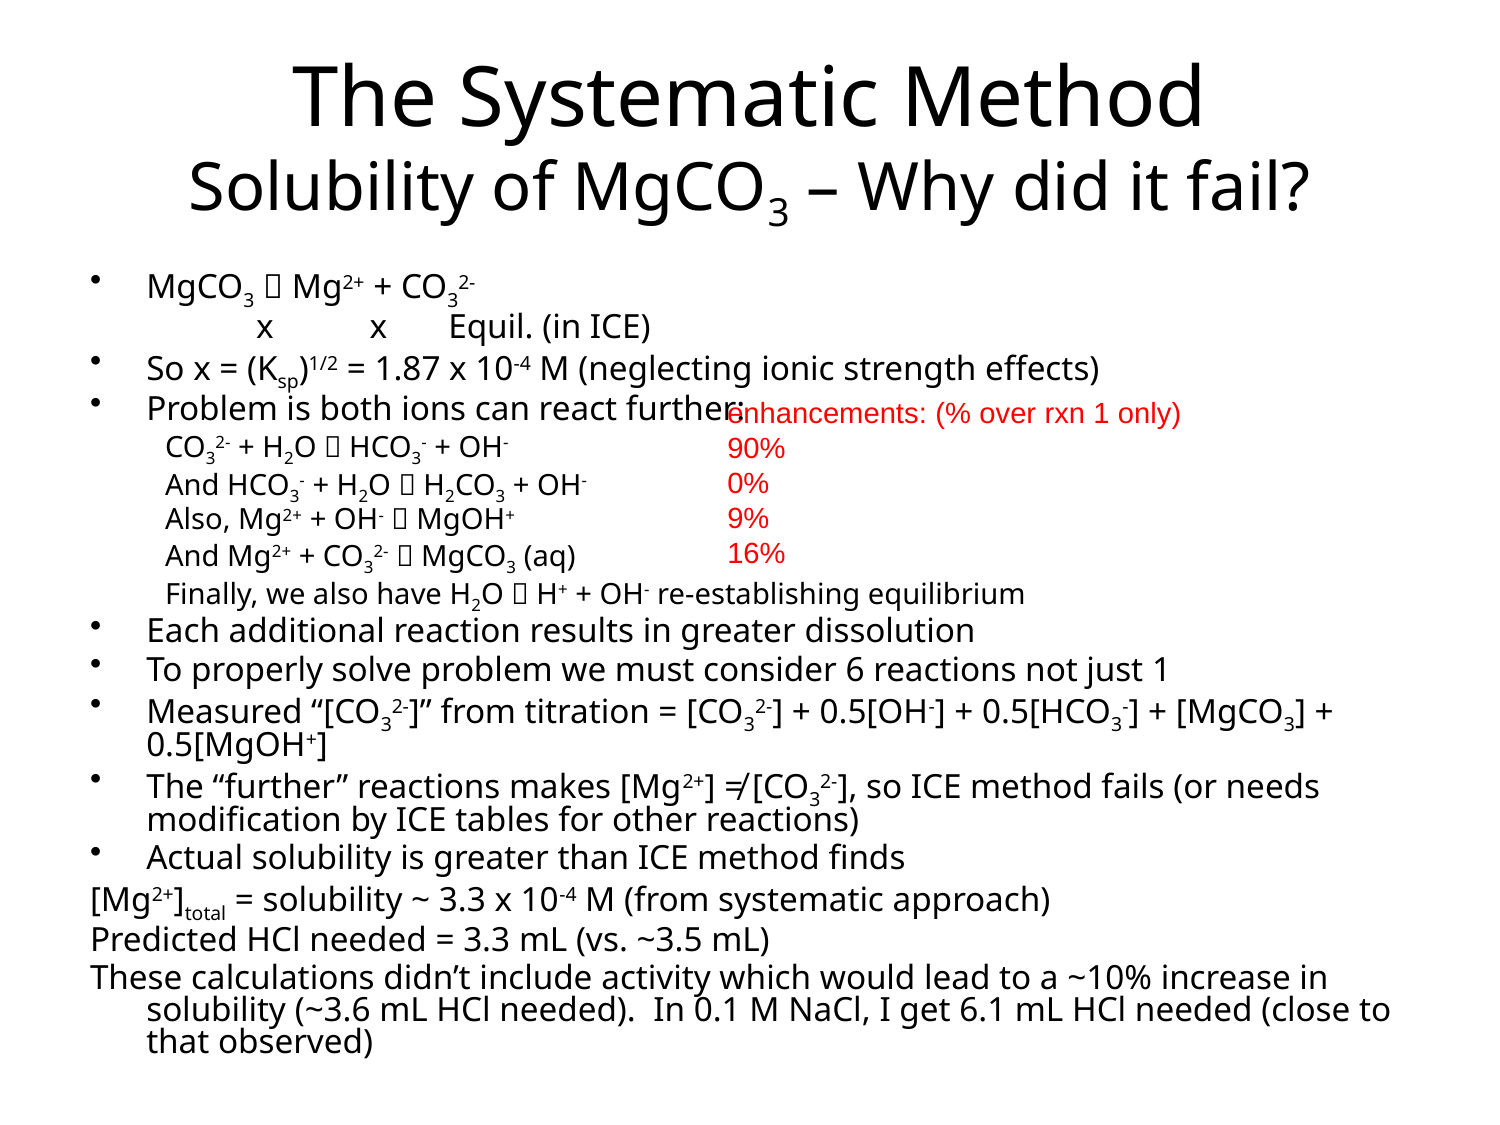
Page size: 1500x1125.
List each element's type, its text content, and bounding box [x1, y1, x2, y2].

list MgCO3  Mg2+ + CO32- x x Equil. (in ICE) So x = (Ksp)1/2 = 1.87 x 10-4 M (neglecting ionic strength effects) Problem is both ions can react further: CO32- + H2O  HCO3- + OH- And HCO3- + H2O  H2CO3 + OH- Also, Mg2+ + OH-  MgOH+ And Mg2+ + CO32-  MgCO3 (aq) Finally, we also have H2O  H+ + OH- re-establishing equilibrium Each additional reaction results in greater dissolution To properly solve problem we must consider 6 reactions not just 1 Measured “[CO32-]” from titration = [CO32-] + 0.5[OH-] + 0.5[HCO3-] + [MgCO3] + 0.5[MgOH+] The “further” reactions makes [Mg2+] ≠ [CO32-], so ICE method fails (or needs modification by ICE tables for other reactions) Actual solubility is greater than ICE method finds [Mg2+]total = solubility ~ 3.3 x 10-4 M (from systematic approach) Predicted HCl needed = 3.3 mL (vs. ~3.5 mL) These calculations didn’t include activity which would lead to a ~10% increase in solubility (~3.6 mL HCl needed). In 0.1 M NaCl, I get 6.1 mL HCl needed (close to that observed) [74, 262, 1426, 1076]
text_box enhancements: (% over rxn 1 only) 90% 0% 9% 16% [712, 387, 1338, 577]
title The Systematic Method Solubility of MgCO3 – Why did it fail? [74, 44, 1426, 233]
